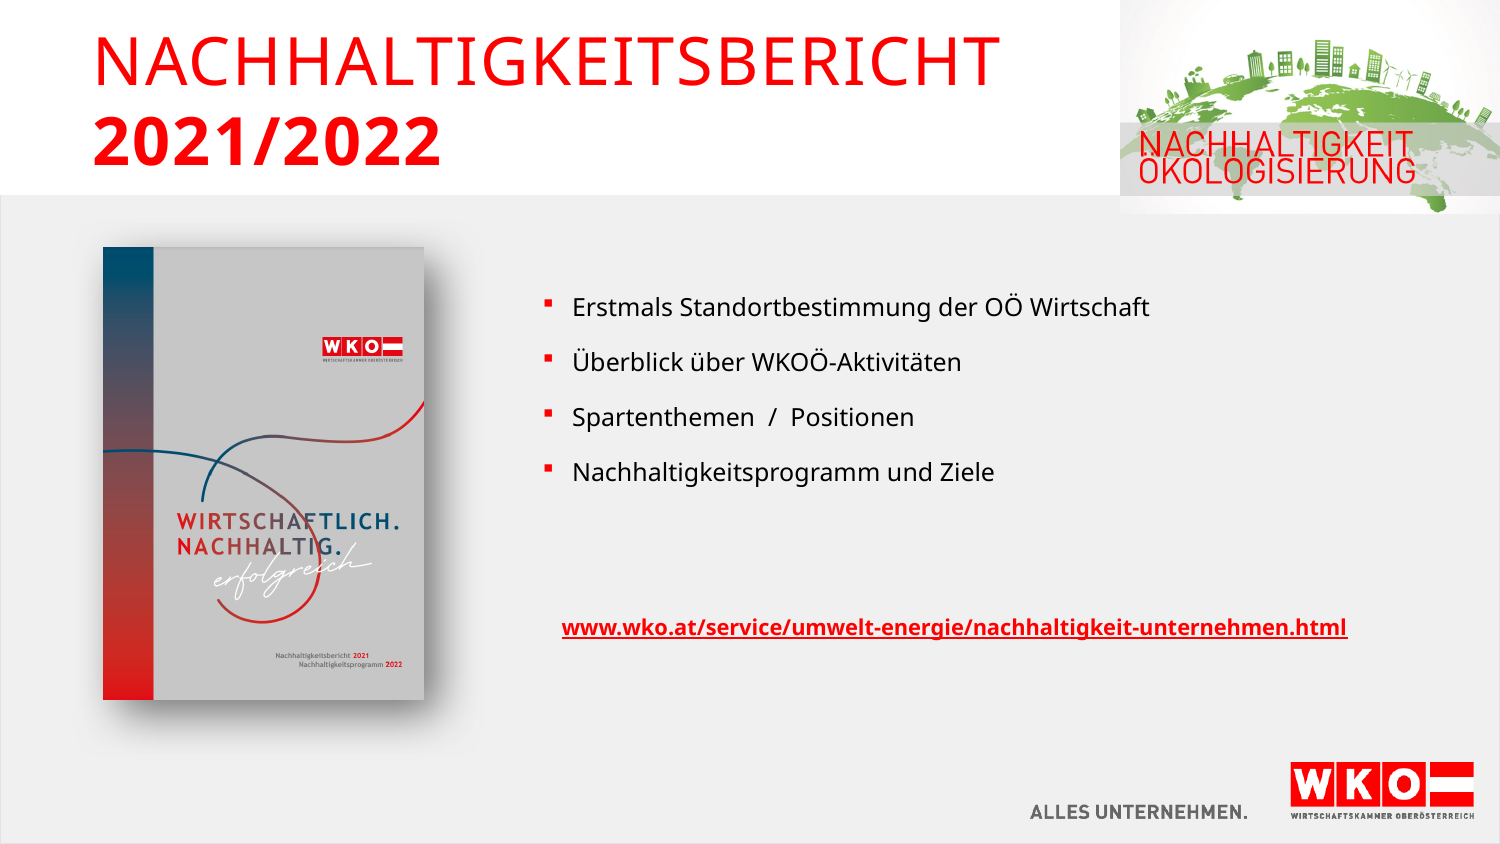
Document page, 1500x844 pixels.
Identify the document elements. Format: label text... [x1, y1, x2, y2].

list Erstmals Standortbestimmung der OÖ Wirtschaft Überblick über WKOÖ-Aktivitäten Spartenthemen / Positionen Nachhaltigkeitsprogramm und Ziele www.wko.at/service/umwelt-energie/nachhaltigkeit-unternehmen.html [469, 283, 1416, 774]
picture [102, 247, 424, 700]
picture [1120, 0, 1500, 214]
picture [1029, 762, 1474, 819]
list NACHHALTIGKEITSBERICHT 2021/2022 [77, 63, 1035, 134]
